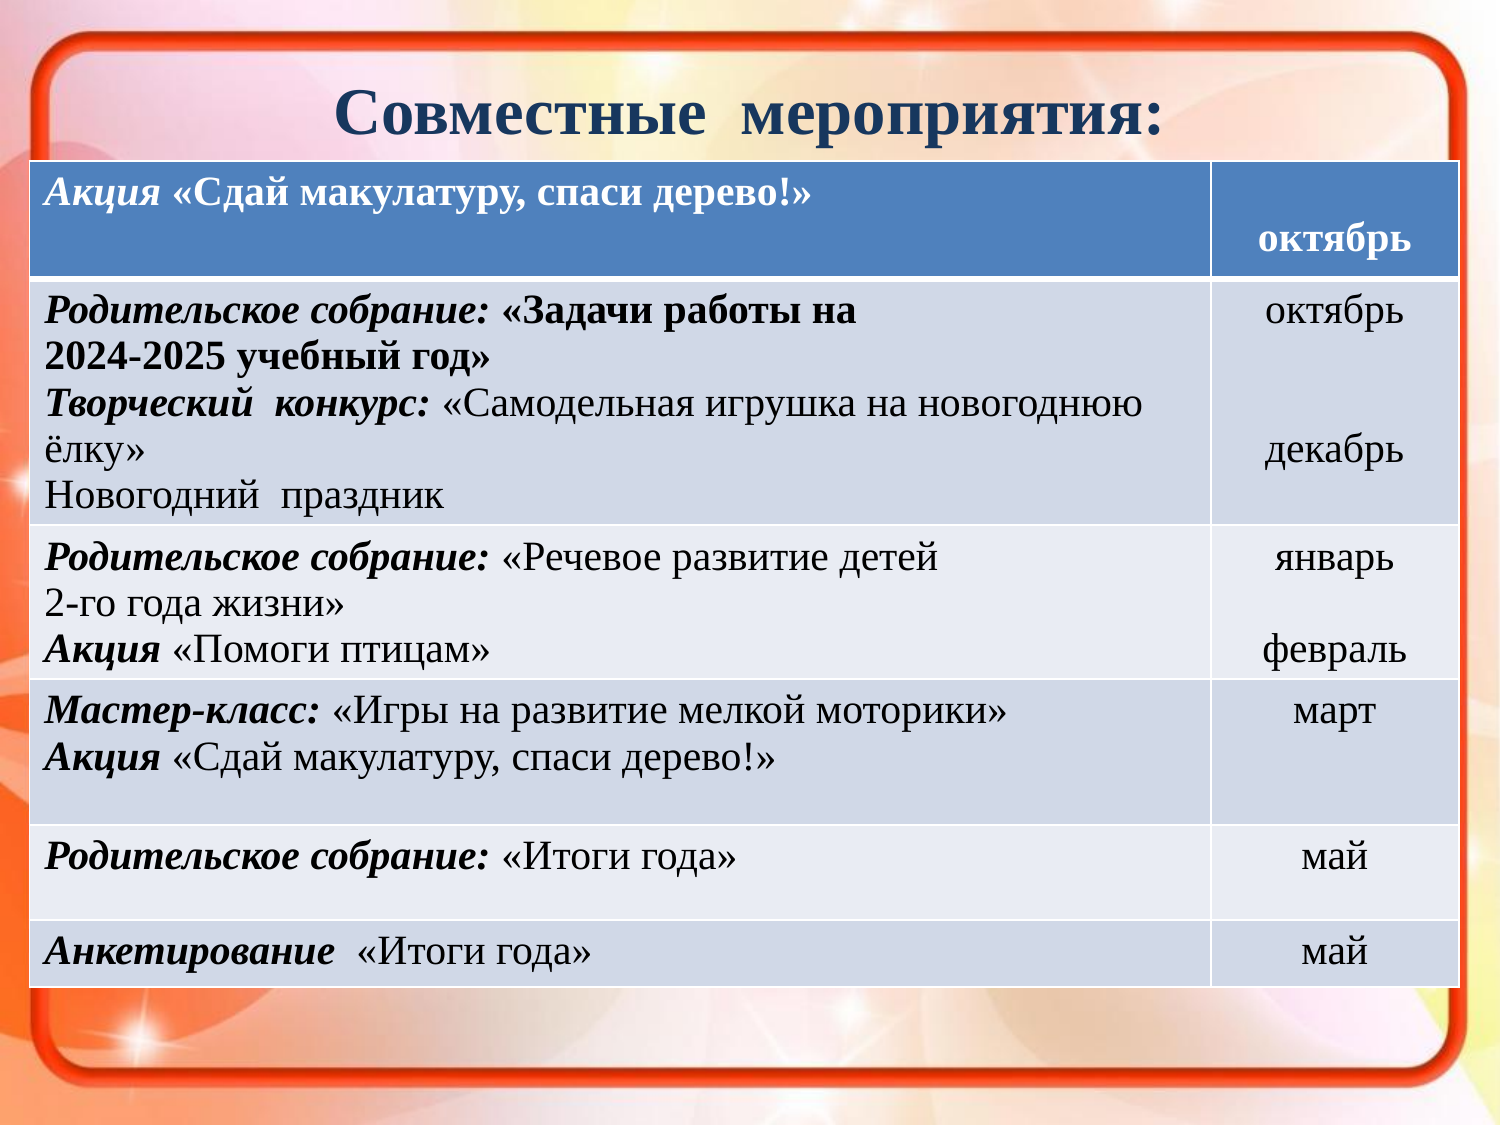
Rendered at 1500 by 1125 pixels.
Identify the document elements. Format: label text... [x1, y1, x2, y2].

table_cell Родительское собрание: «Задачи работы на 2024-2025 учебный год» Творческий конкурс: «Самодельная игрушка на новогоднюю ёлку» Новогодний праздник [30, 282, 1210, 524]
table_header Акция «Сдай макулатуру, спаси дерево!» [30, 162, 1210, 276]
picture [0, 0, 1500, 1125]
table_cell Анкетирование «Итоги года» [30, 921, 1210, 986]
table_cell май [1212, 921, 1458, 986]
table_cell Мастер-класс: «Игры на развитие мелкой моторики» Акция «Сдай макулатуру, спаси дерево!» [30, 680, 1210, 824]
table_cell март [1212, 680, 1458, 824]
table_cell май [1212, 826, 1458, 919]
table_header октябрь [1212, 162, 1458, 276]
title Совместные мероприятия: [75, 54, 1425, 160]
table_cell январь февраль [1212, 526, 1458, 678]
table_cell октябрь декабрь [1212, 282, 1458, 524]
table_cell Родительское собрание: «Речевое развитие детей 2-го года жизни» Акция «Помоги птицам» [30, 526, 1210, 678]
table_cell Родительское собрание: «Итоги года» [30, 826, 1210, 919]
